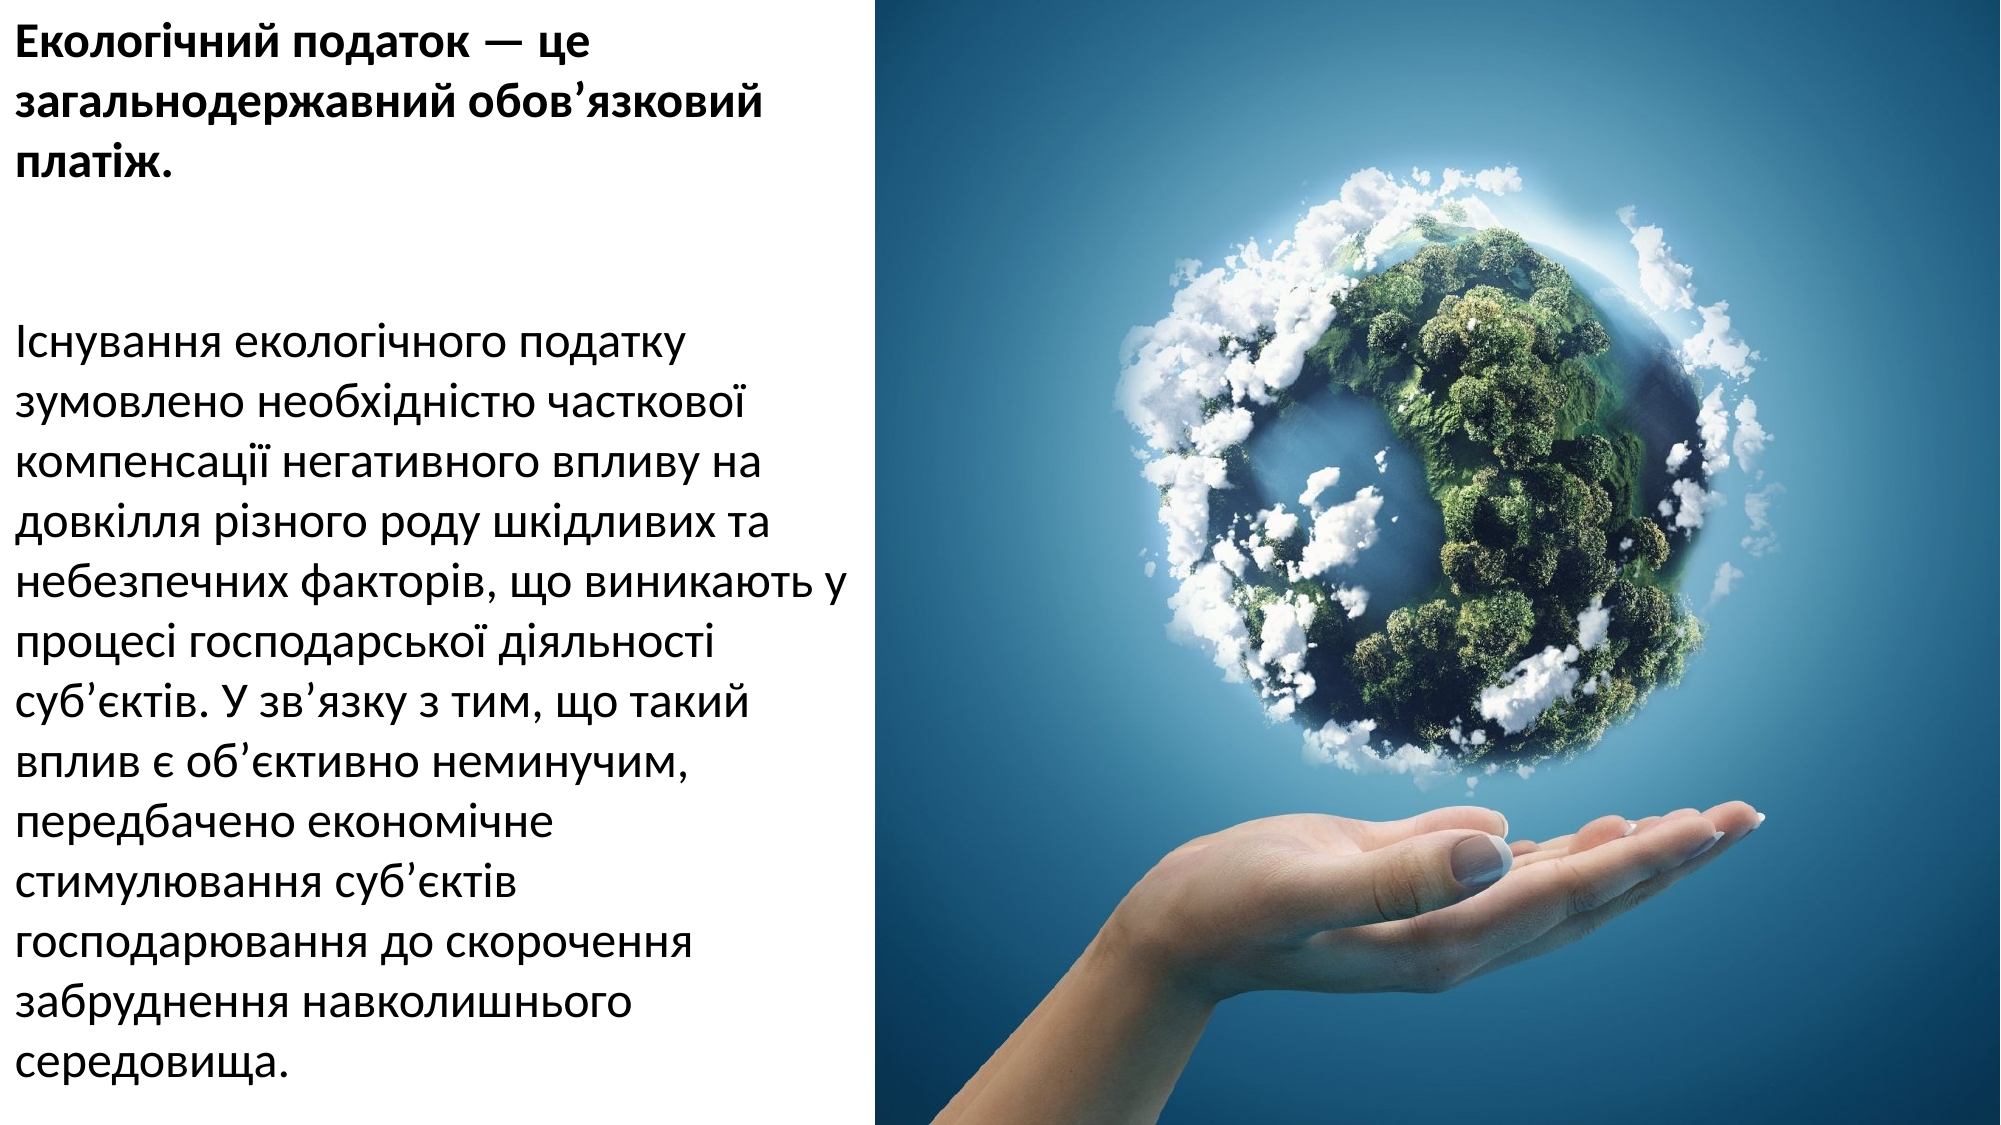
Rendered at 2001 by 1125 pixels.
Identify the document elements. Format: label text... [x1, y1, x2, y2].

text_box Екологічний податок — це загальнодержавний обов’язковий платіж. Існування екологічного податку зумовлено необхідністю часткової компенсації негативного впливу на довкілля різного роду шкідливих та небезпечних факторів, що виникають у процесі господарської діяльності суб’єктів. У зв’язку з тим, що такий вплив є об’єктивно неминучим, передбачено економічне стимулювання суб’єктів господарювання до скорочення забруднення навколишнього середовища. [0, 0, 875, 1095]
picture [875, 0, 2000, 1125]
